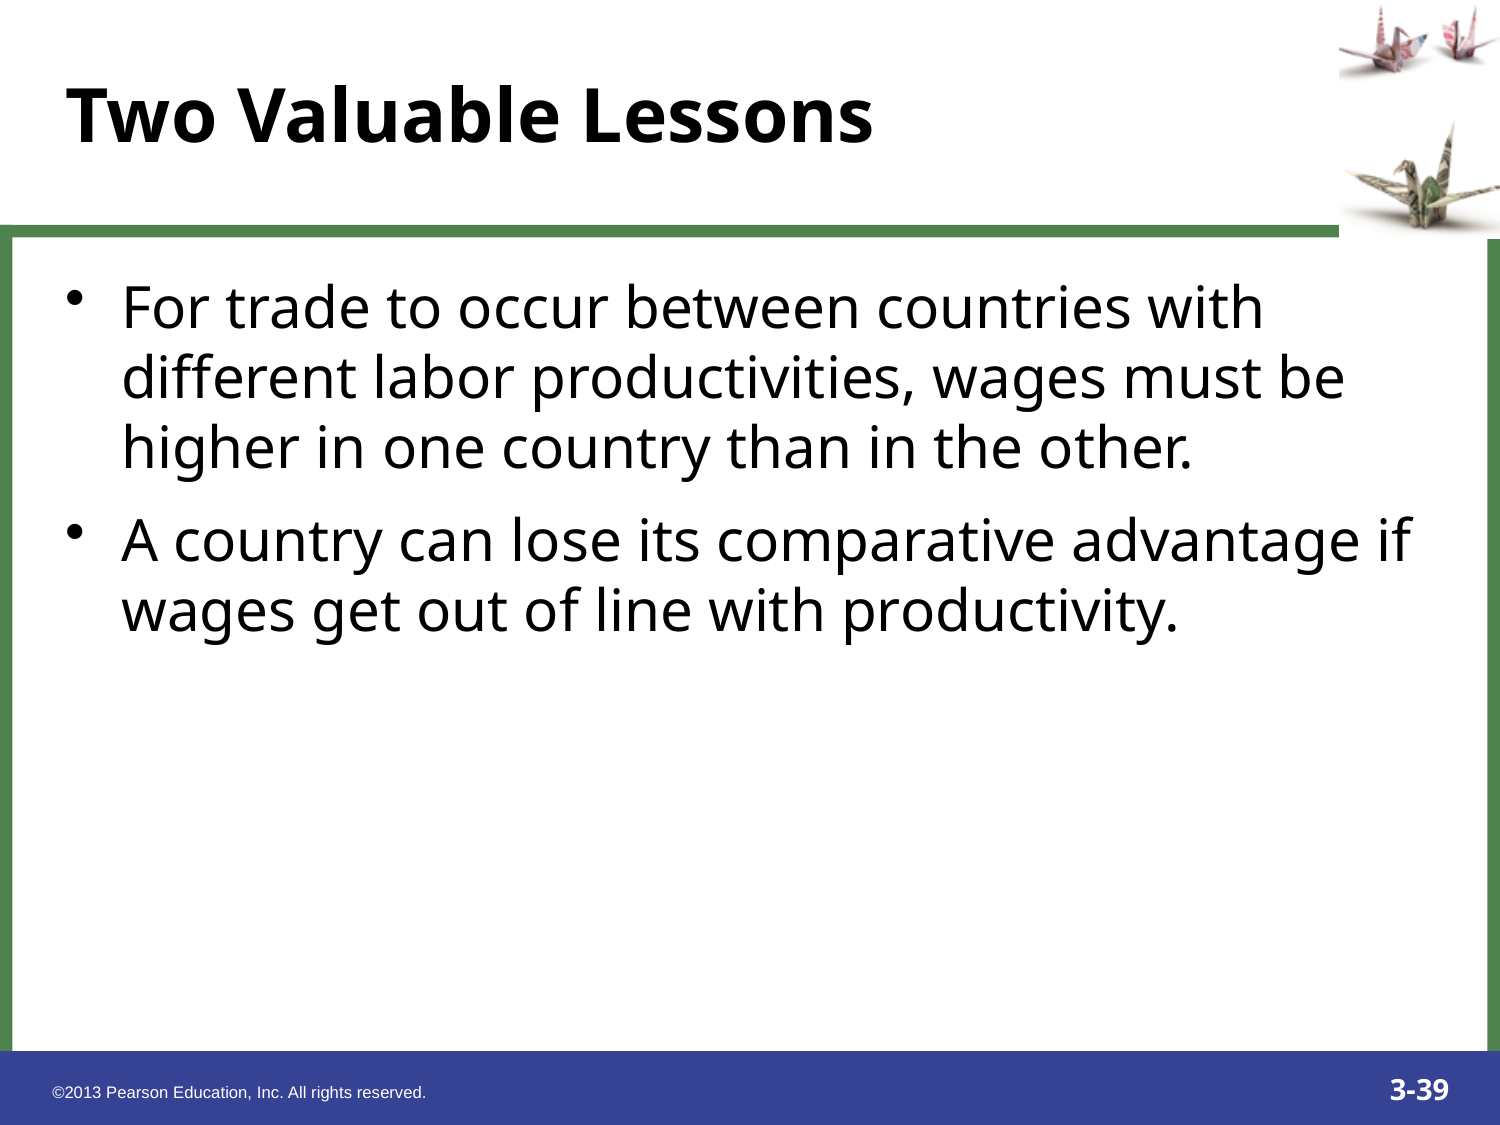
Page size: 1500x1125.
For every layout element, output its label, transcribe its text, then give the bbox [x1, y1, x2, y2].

picture [1339, 0, 1500, 239]
list For trade to occur between countries with different labor productivities, wages must be higher in one country than in the other. A country can lose its comparative advantage if wages get out of line with productivity. [50, 262, 1450, 1013]
title Two Valuable Lessons [50, 0, 1325, 225]
